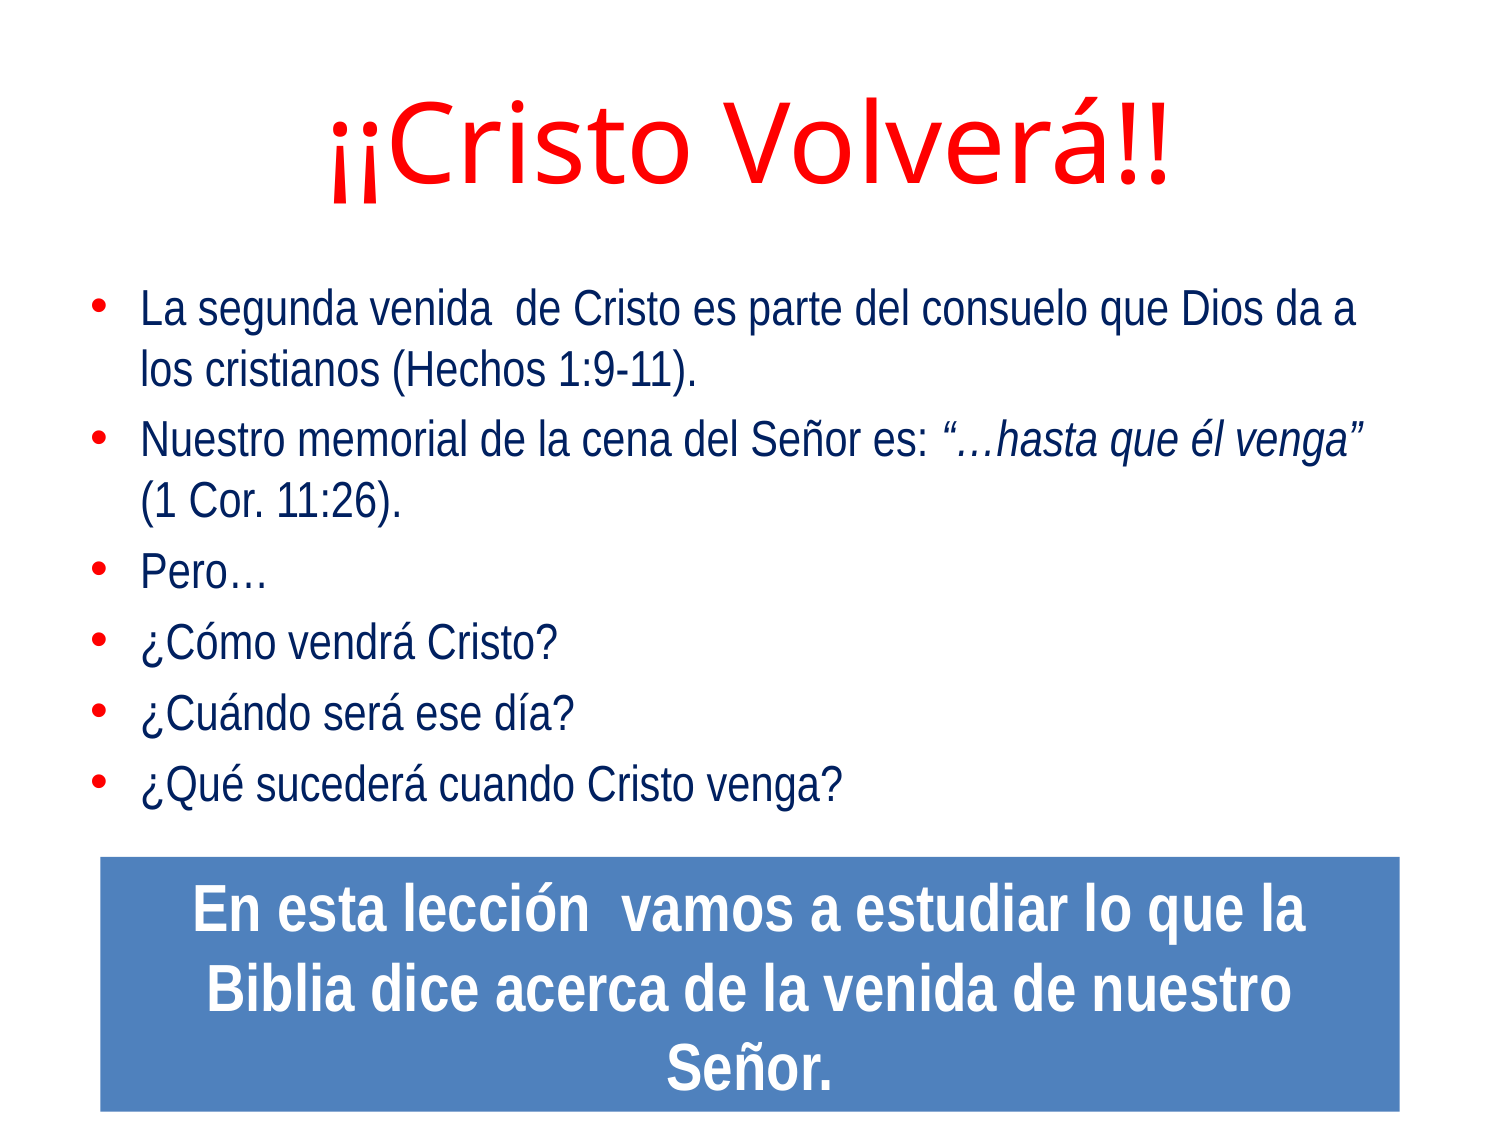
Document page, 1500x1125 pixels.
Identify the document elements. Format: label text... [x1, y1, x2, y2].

title ¡¡Cristo Volverá!! [75, 45, 1425, 233]
text_box En esta lección vamos a estudiar lo que la Biblia dice acerca de la venida de nuestro Señor. [100, 856, 1400, 1112]
list La segunda venida de Cristo es parte del consuelo que Dios da a los cristianos (Hechos 1:9-11). Nuestro memorial de la cena del Señor es: “…hasta que él venga” (1 Cor. 11:26). Pero… ¿Cómo vendrá Cristo? ¿Cuándo será ese día? ¿Qué sucederá cuando Cristo venga? [75, 267, 1425, 823]
